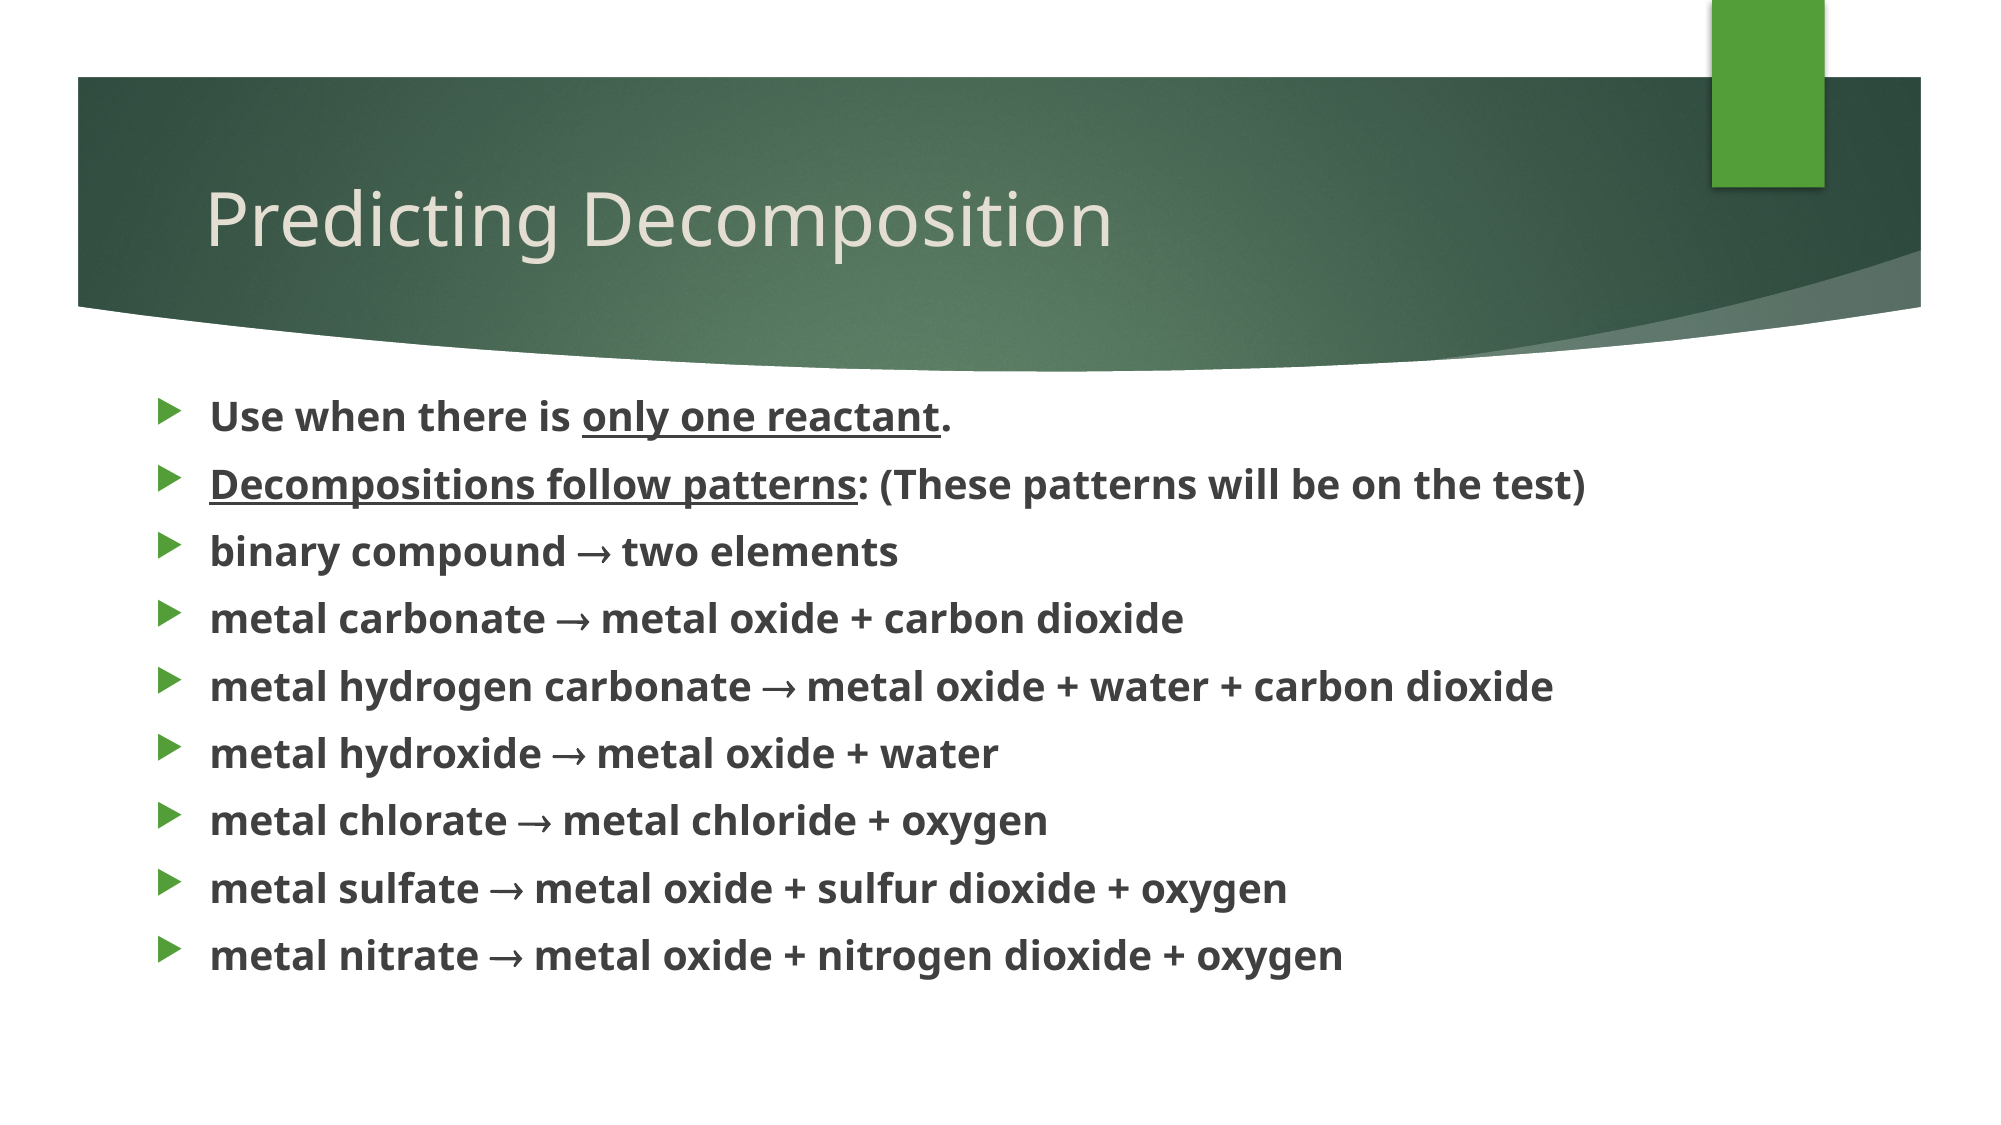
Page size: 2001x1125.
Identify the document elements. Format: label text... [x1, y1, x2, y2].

title Predicting Decomposition [189, 158, 1638, 275]
list Use when there is only one reactant. Decompositions follow patterns: (These patterns will be on the test) binary compound  two elements metal carbonate  metal oxide + carbon dioxide metal hydrogen carbonate  metal oxide + water + carbon dioxide metal hydroxide  metal oxide + water metal chlorate  metal chloride + oxygen metal sulfate  metal oxide + sulfur dioxide + oxygen metal nitrate  metal oxide + nitrogen dioxide + oxygen [140, 383, 1766, 988]
